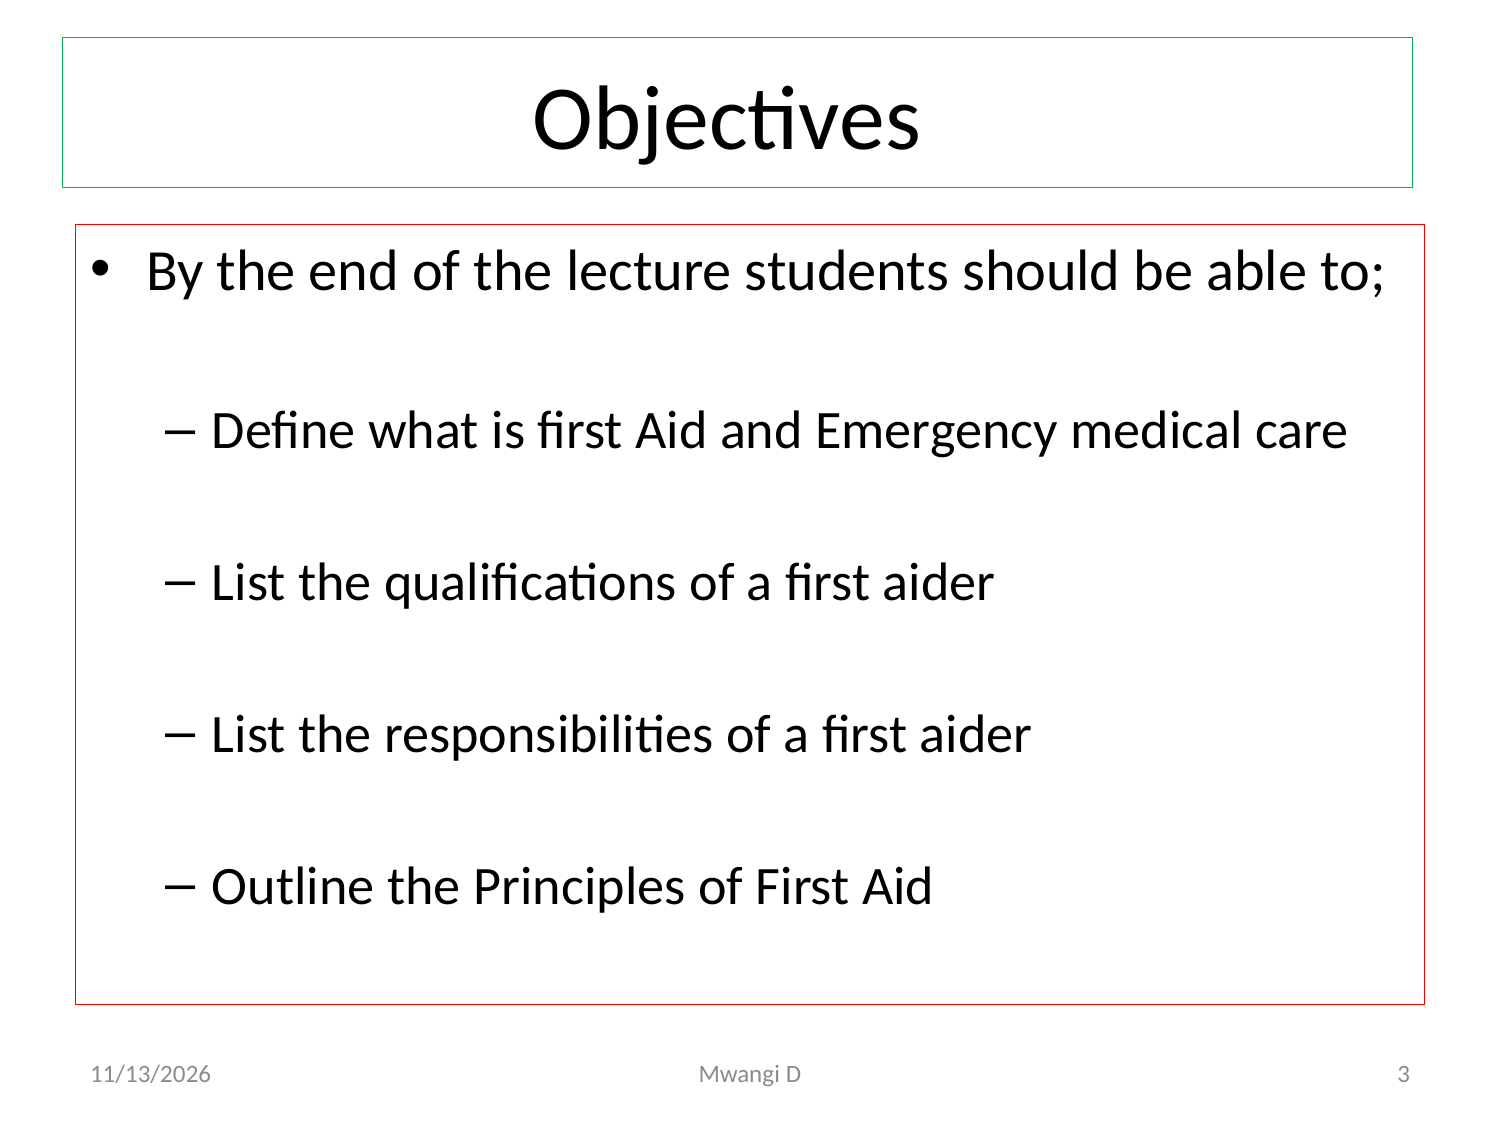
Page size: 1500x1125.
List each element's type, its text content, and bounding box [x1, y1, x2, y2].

footer Mwangi D [512, 1042, 988, 1103]
slide_number 3 [1074, 1042, 1425, 1103]
title Objectives [62, 37, 1413, 188]
list By the end of the lecture students should be able to; Define what is first Aid and Emergency medical care List the qualifications of a first aider List the responsibilities of a first aider Outline the Principles of First Aid [75, 224, 1425, 1005]
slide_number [75, 1042, 425, 1103]
